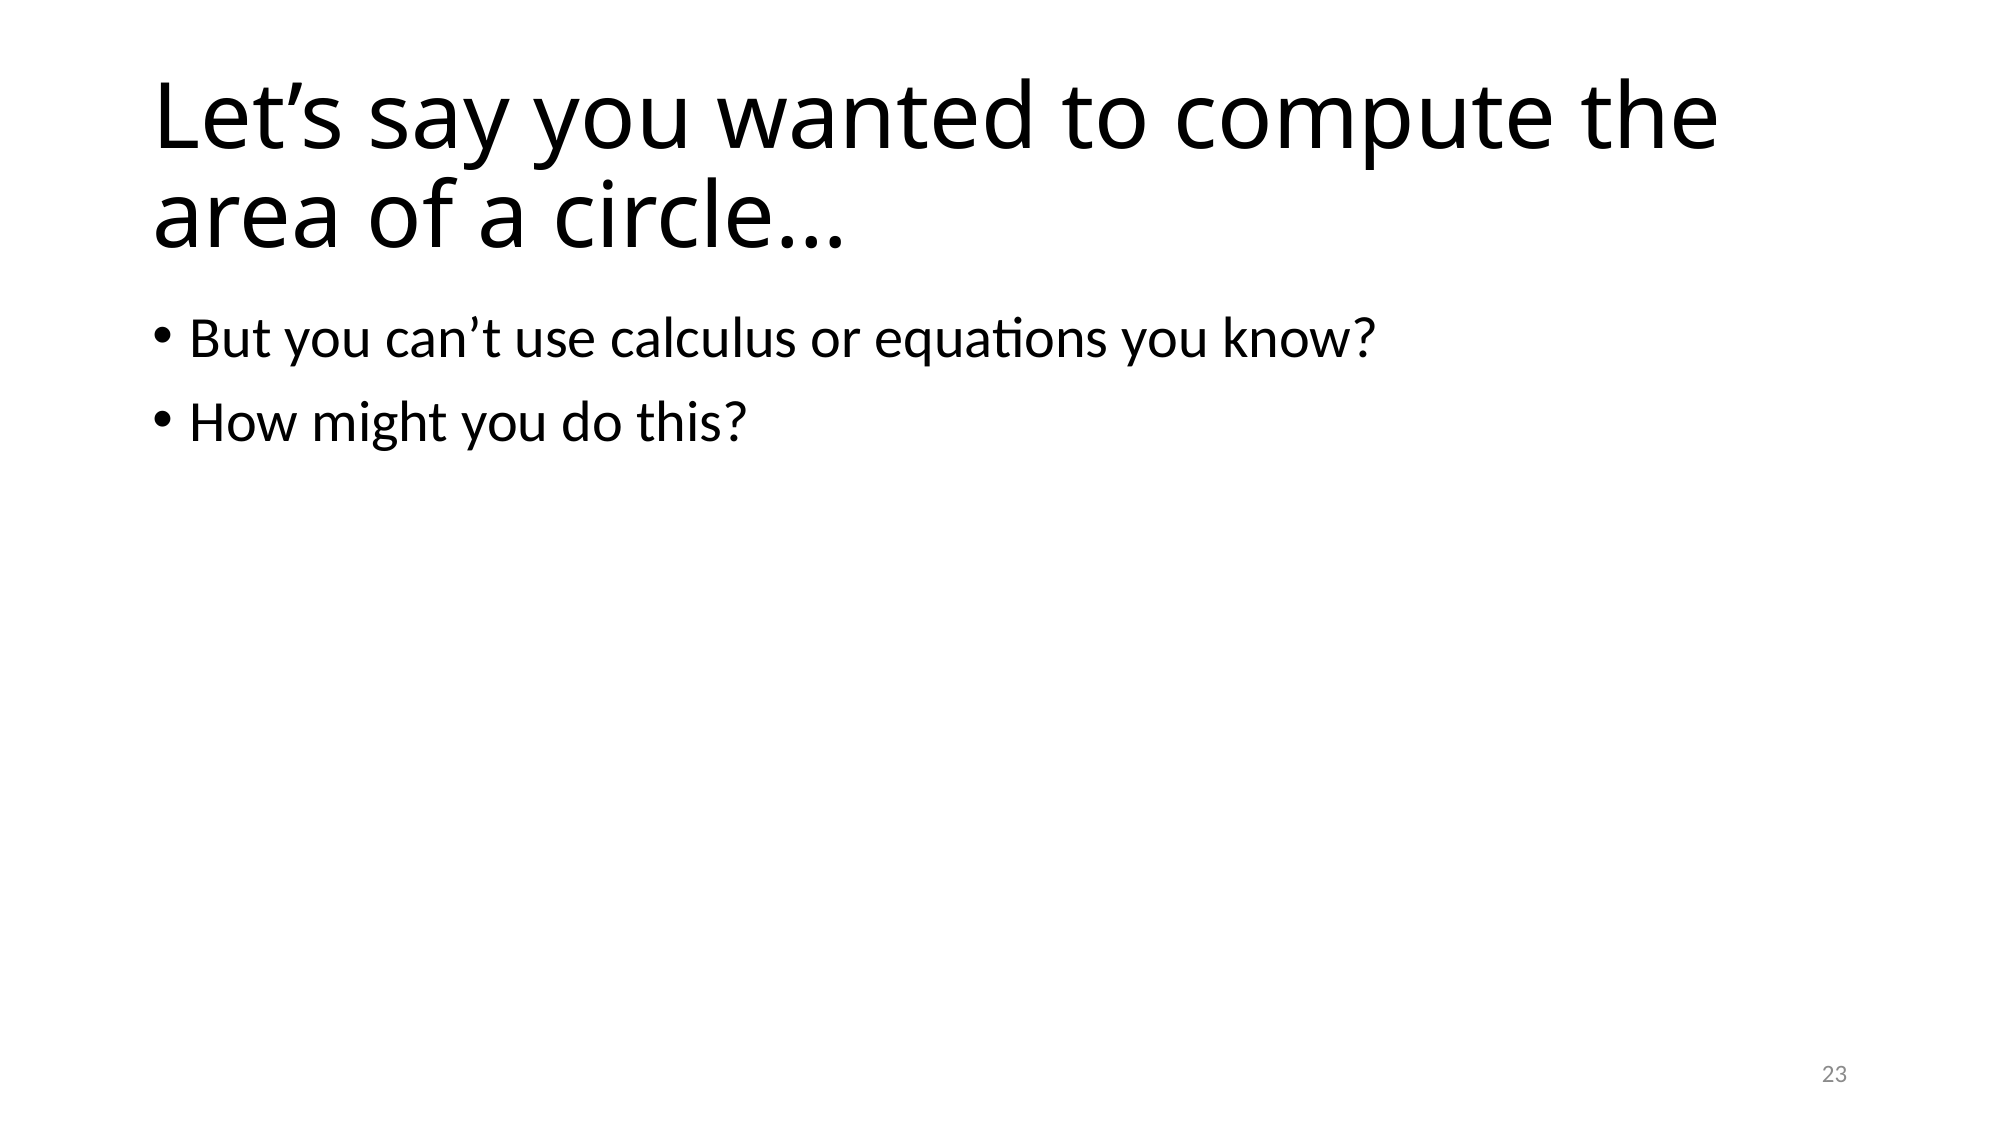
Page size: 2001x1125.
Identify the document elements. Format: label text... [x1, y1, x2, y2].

slide_number 23 [1412, 1042, 1863, 1103]
list But you can’t use calculus or equations you know? How might you do this? [137, 299, 1863, 1014]
title Let’s say you wanted to compute the area of a circle… [137, 59, 1863, 278]
